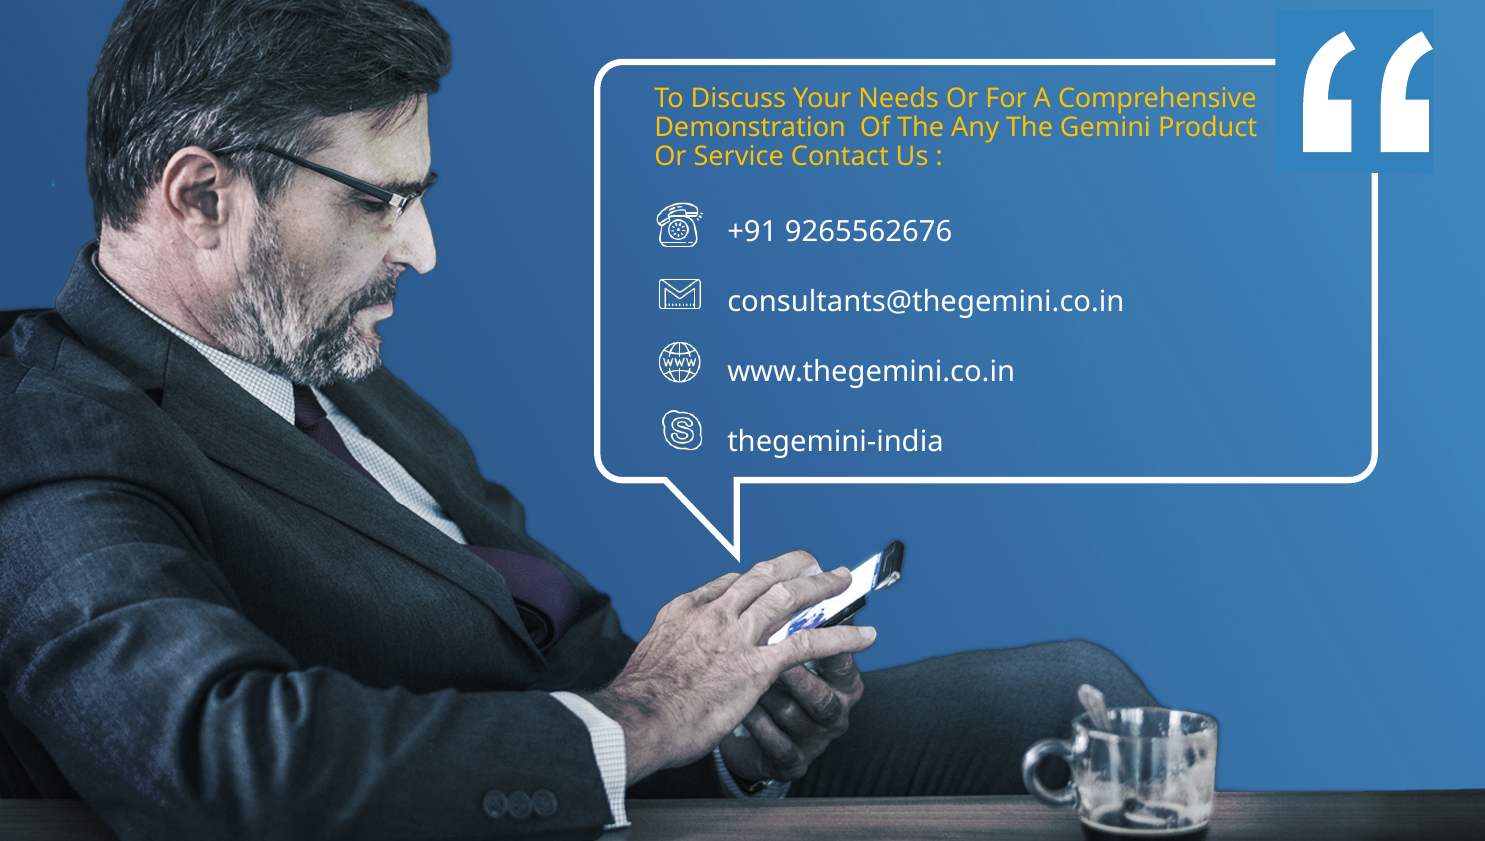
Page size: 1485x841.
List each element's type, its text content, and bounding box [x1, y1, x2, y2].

picture [0, 0, 1485, 841]
text_box [48, 178, 58, 188]
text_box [1275, 9, 1433, 173]
text_box +91 9265562676 consultants@thegemini.co.in www.thegemini.co.in thegemini-india [712, 169, 1199, 465]
text_box [596, 60, 1376, 558]
text_box To Discuss Your Needs Or For A Comprehensive Demonstration Of The Any The Gemini Product Or Service Contact Us : [609, 76, 1294, 227]
